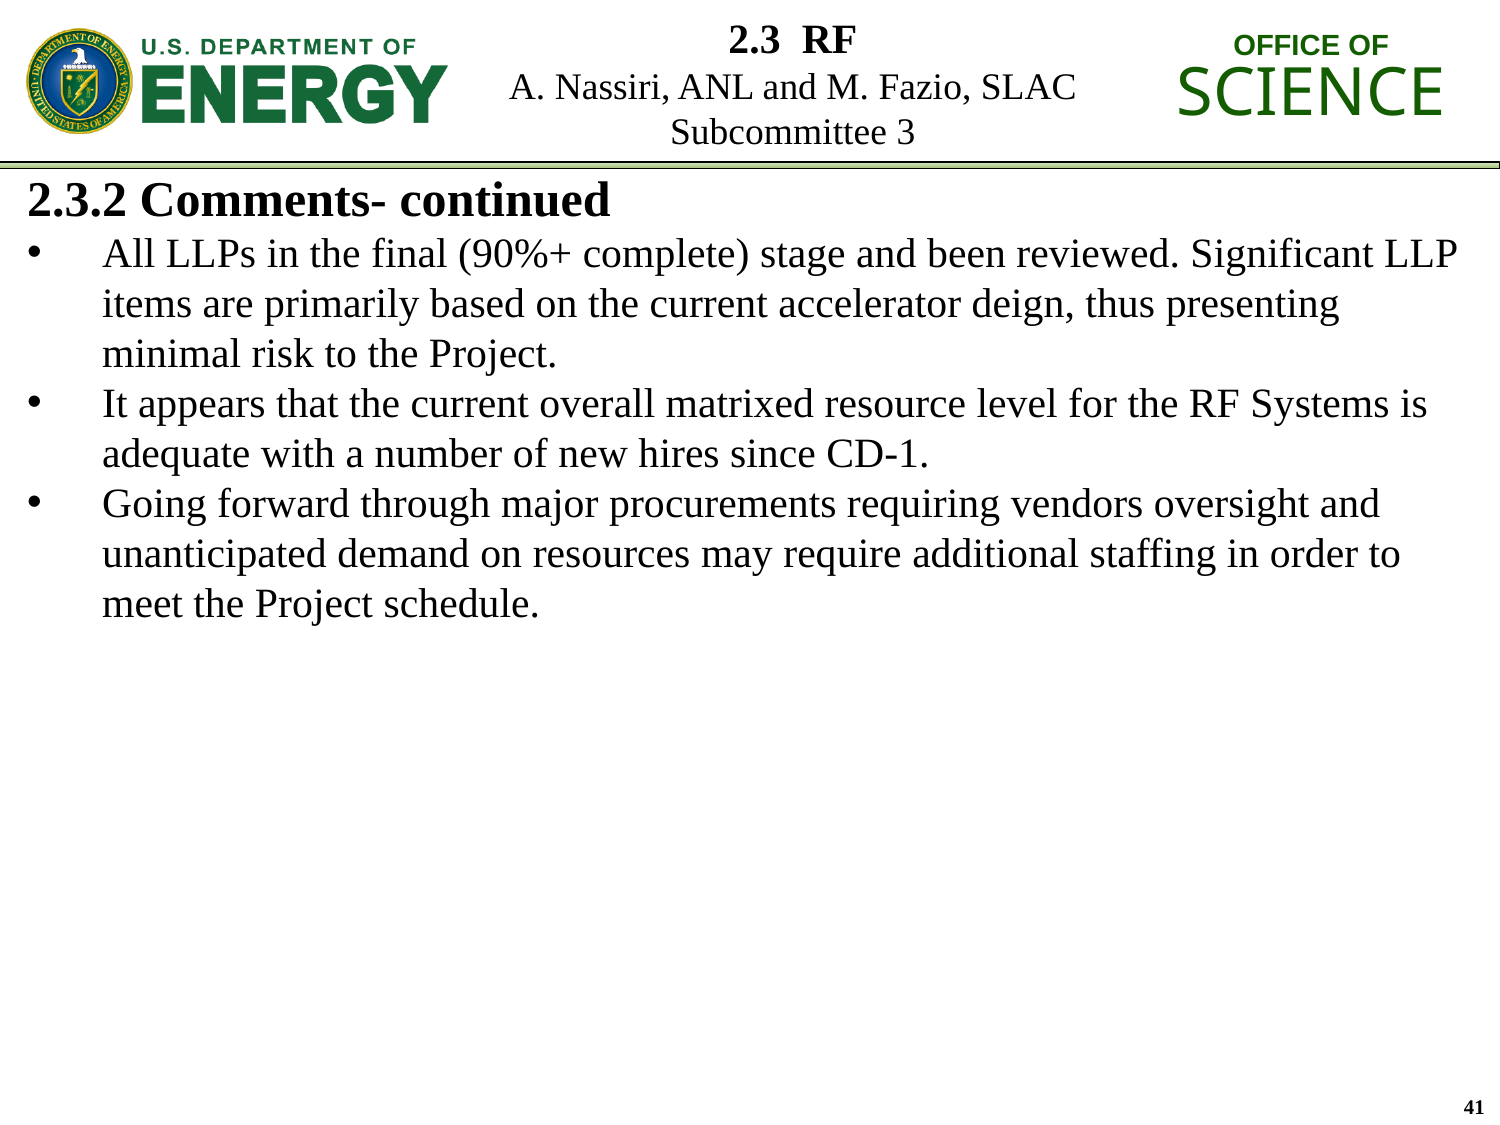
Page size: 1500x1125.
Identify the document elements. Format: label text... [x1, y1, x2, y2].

text_box 2.3.2 Comments- continued All LLPs in the final (90%+ complete) stage and been reviewed. Significant LLP items are primarily based on the current accelerator deign, thus presenting minimal risk to the Project. It appears that the current overall matrixed resource level for the RF Systems is adequate with a number of new hires since CD-1. Going forward through major procurements requiring vendors oversight and unanticipated demand on resources may require additional staffing in order to meet the Project schedule. [12, 158, 1482, 634]
slide_number 41 [1406, 1085, 1500, 1125]
picture [26, 28, 448, 134]
